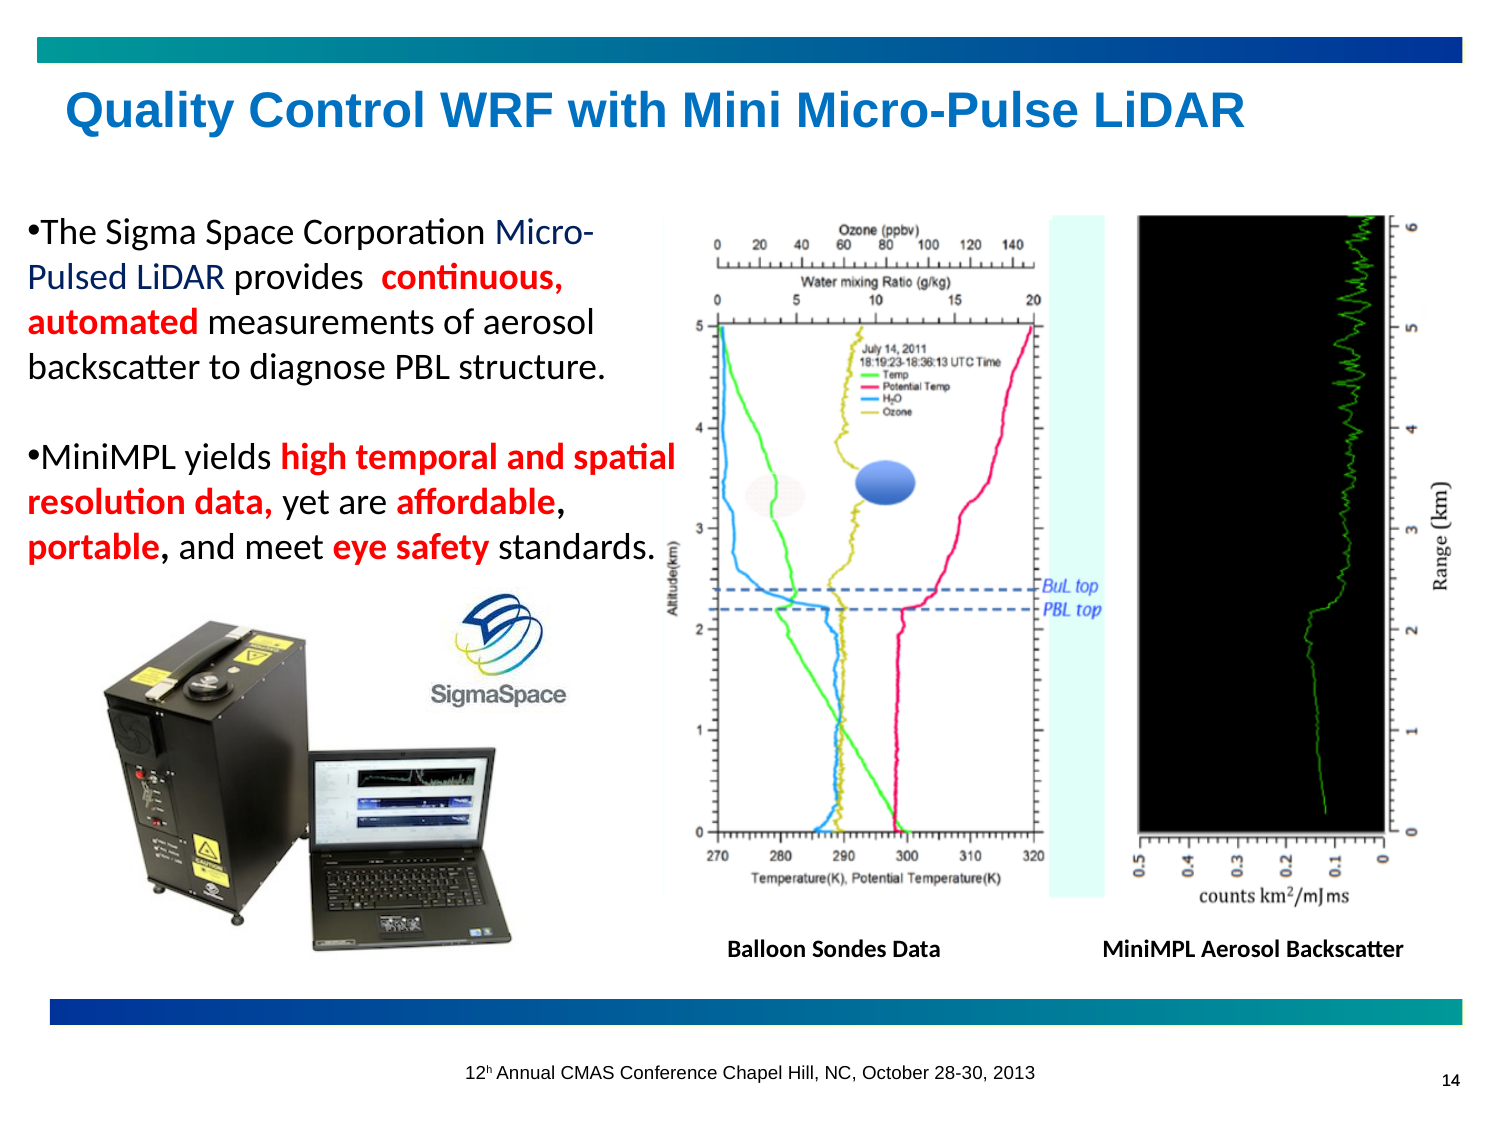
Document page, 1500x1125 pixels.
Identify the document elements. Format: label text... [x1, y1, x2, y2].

title Quality Control WRF with Mini Micro-Pulse LiDAR [50, 70, 1475, 150]
text_box The Sigma Space Corporation Micro-Pulsed LiDAR provides continuous, automated measurements of aerosol backscatter to diagnose PBL structure. MiniMPL yields high temporal and spatial resolution data, yet are affordable, portable, and meet eye safety standards. [12, 199, 657, 575]
picture [30, 574, 651, 988]
text_box Balloon Sondes Data [712, 933, 1050, 970]
picture [662, 187, 1463, 926]
text_box MiniMPL Aerosol Backscatter [1087, 933, 1425, 970]
